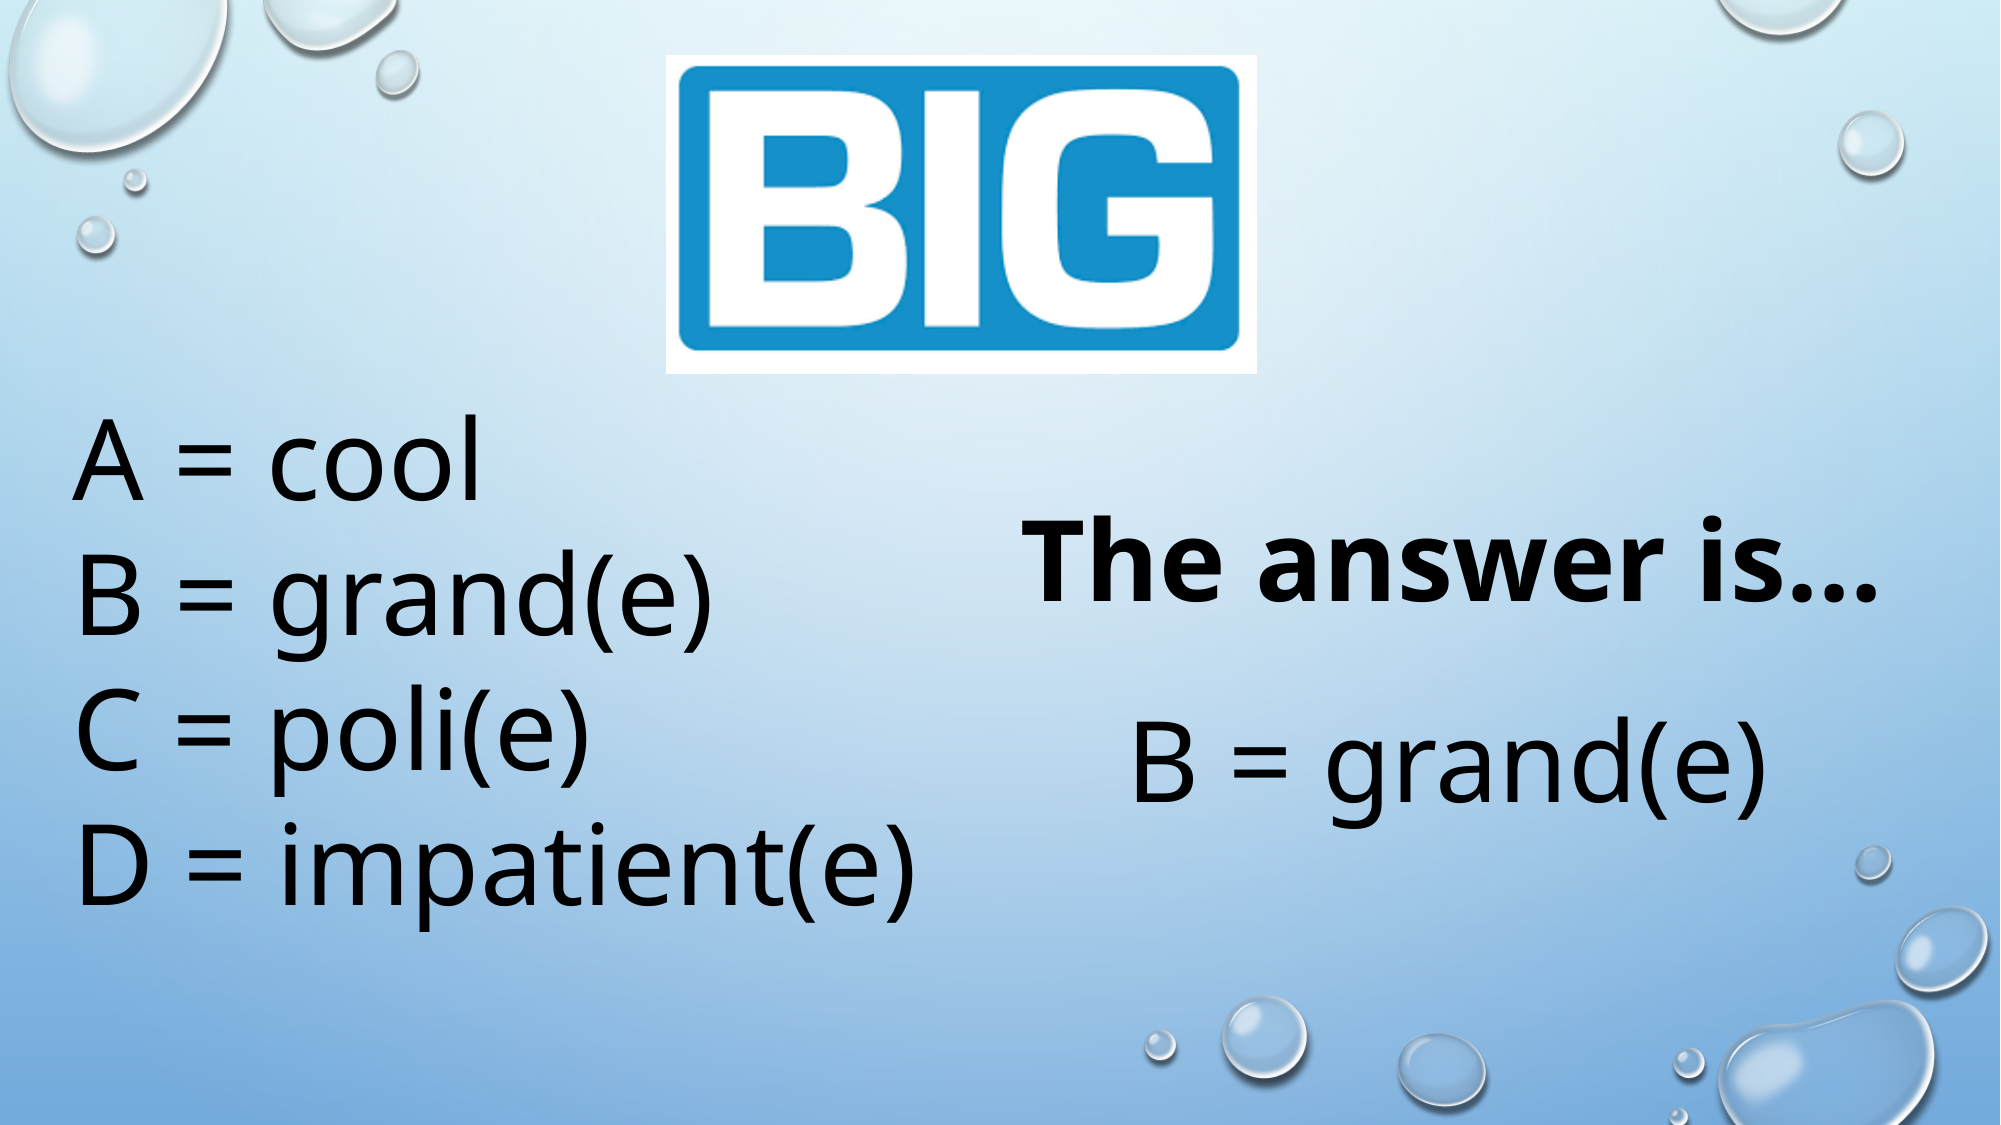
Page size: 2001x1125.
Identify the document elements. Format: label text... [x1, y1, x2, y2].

text_box The answer is… [1005, 481, 1898, 632]
text_box B = grand(e) [1111, 682, 1784, 833]
picture [0, 0, 2000, 1125]
text_box A = cool B = grand(e) C = poli(e) D = impatient(e) [57, 380, 933, 936]
